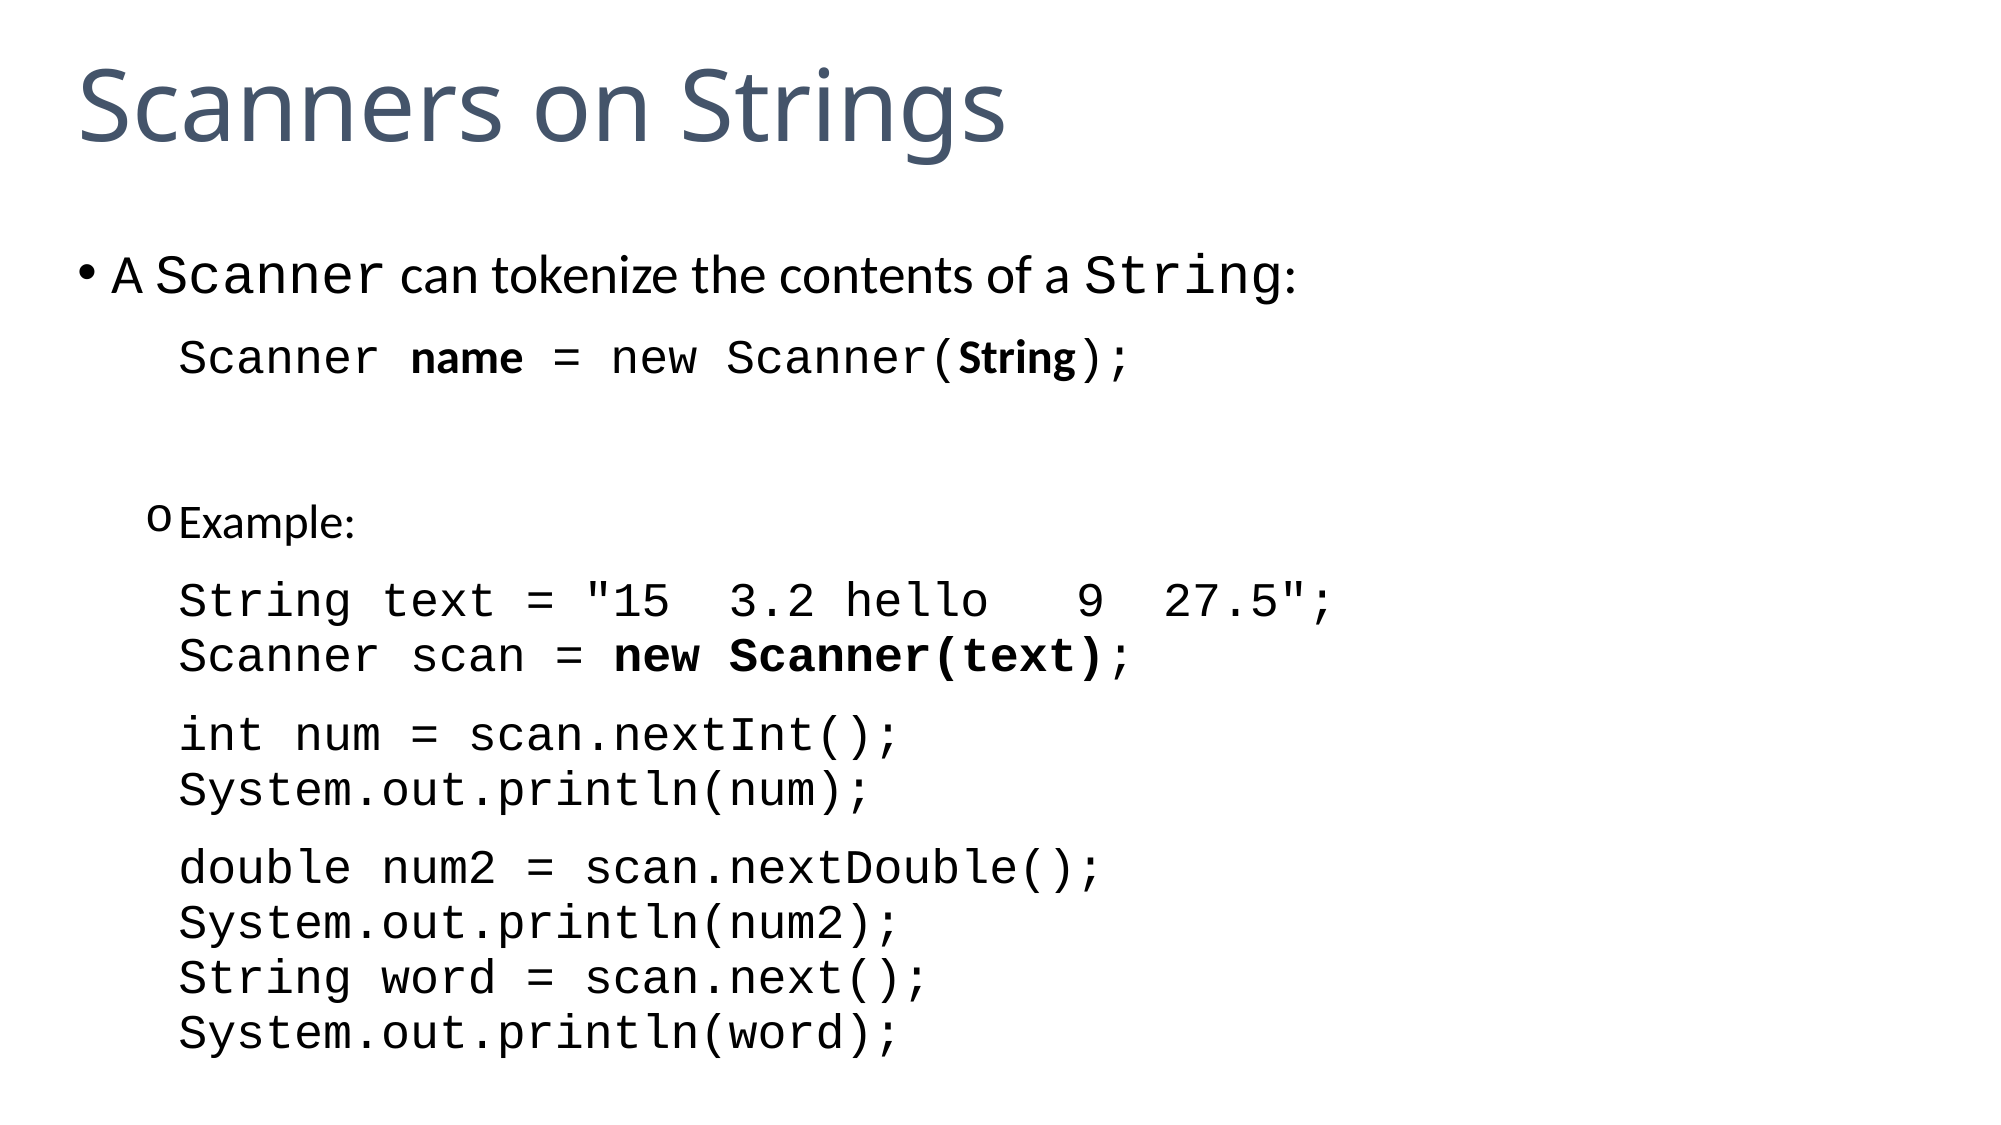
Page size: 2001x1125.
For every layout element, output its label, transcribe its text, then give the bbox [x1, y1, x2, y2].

list A Scanner can tokenize the contents of a String: Scanner name = new Scanner(String); Example: String text = "15 3.2 hello 9 27.5"; Scanner scan = new Scanner(text); int num = scan.nextInt(); System.out.println(num); double num2 = scan.nextDouble(); System.out.println(num2); String word = scan.next(); System.out.println(word); [62, 217, 1938, 1067]
title Scanners on Strings [62, 0, 1938, 217]
